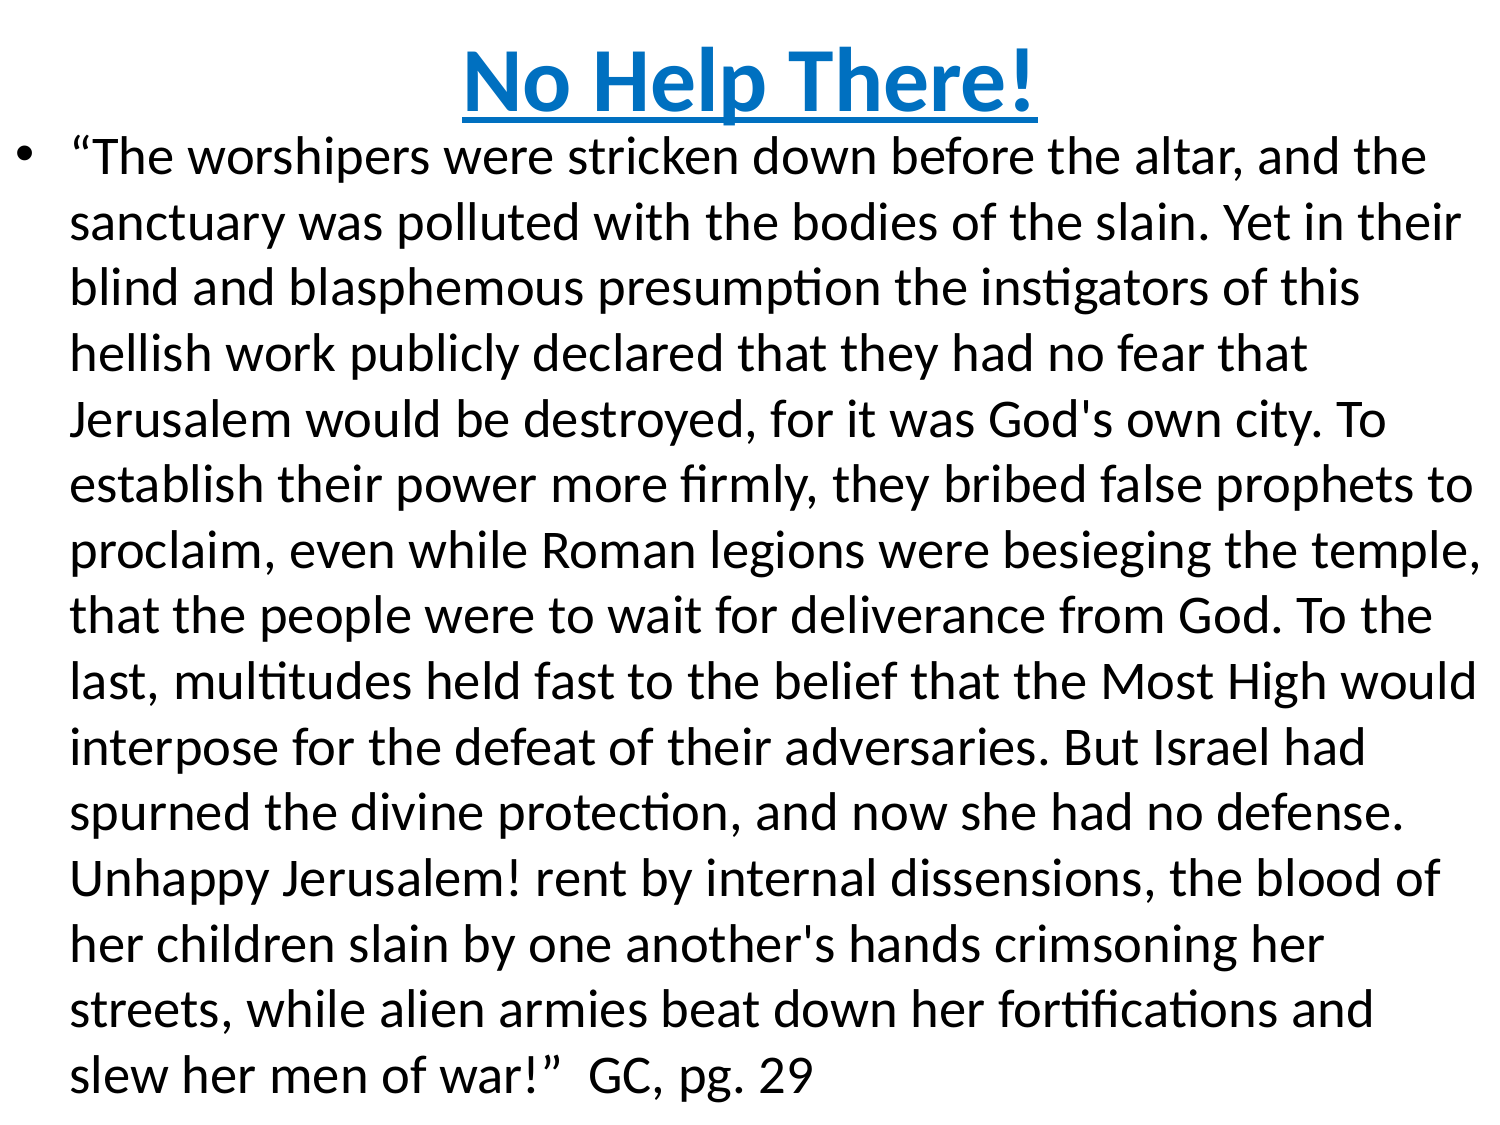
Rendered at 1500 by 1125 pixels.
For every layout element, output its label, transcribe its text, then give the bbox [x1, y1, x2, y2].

title No Help There! [75, 0, 1425, 112]
list “The worshipers were stricken down before the altar, and the sanctuary was polluted with the bodies of the slain. Yet in their blind and blasphemous presumption the instigators of this hellish work publicly declared that they had no fear that Jerusalem would be destroyed, for it was God's own city. To establish their power more firmly, they bribed false prophets to proclaim, even while Roman legions were besieging the temple, that the people were to wait for deliverance from God. To the last, multitudes held fast to the belief that the Most High would interpose for the defeat of their adversaries. But Israel had spurned the divine protection, and now she had no defense. Unhappy Jerusalem! rent by internal dissensions, the blood of her children slain by one another's hands crimsoning her streets, while alien armies beat down her fortifications and slew her men of war!” GC, pg. 29 [0, 112, 1500, 1125]
